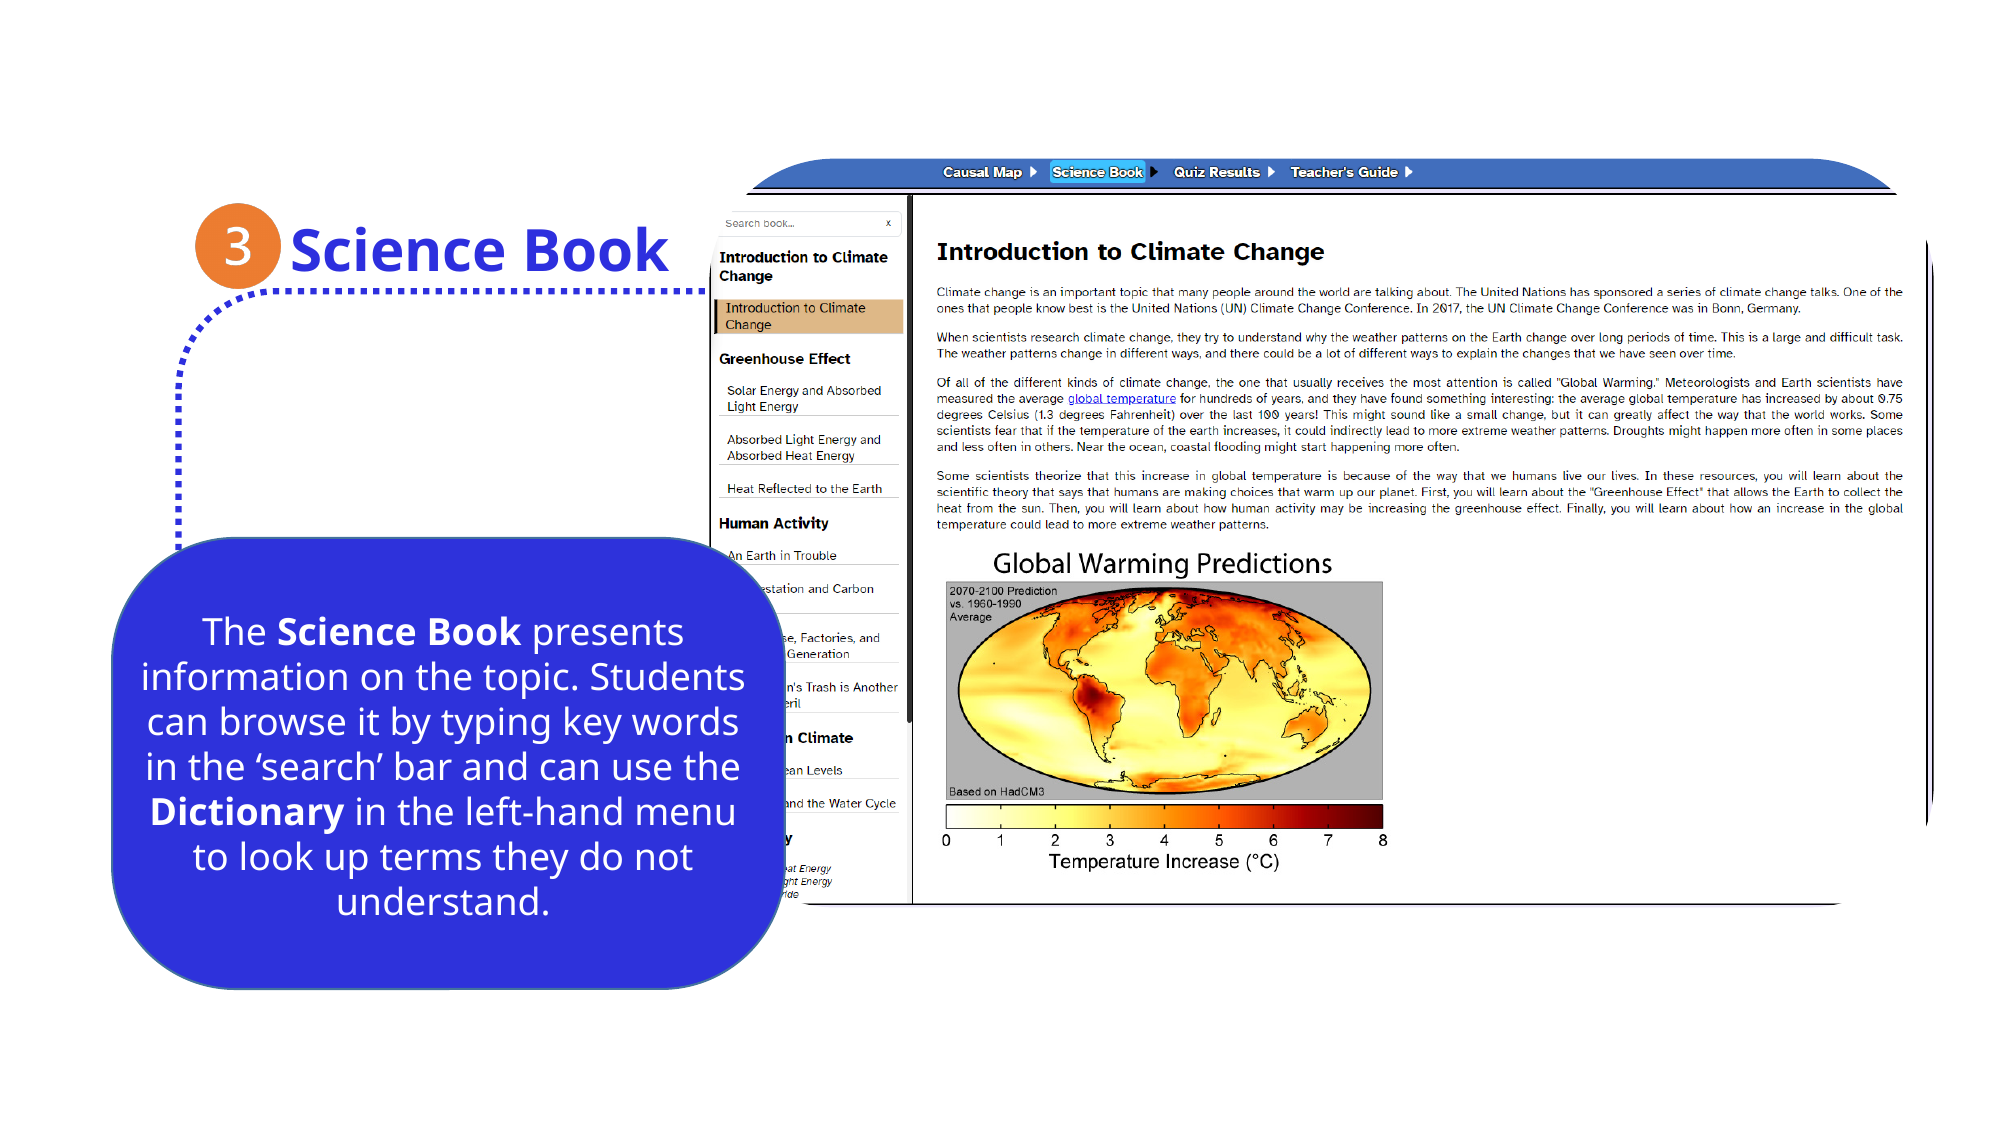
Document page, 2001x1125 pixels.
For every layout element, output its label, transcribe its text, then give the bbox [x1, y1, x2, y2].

picture [184, 192, 292, 300]
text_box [46, 537, 785, 989]
text_box Science Book [292, 205, 685, 291]
text_box [177, 290, 709, 537]
picture [709, 158, 1935, 908]
